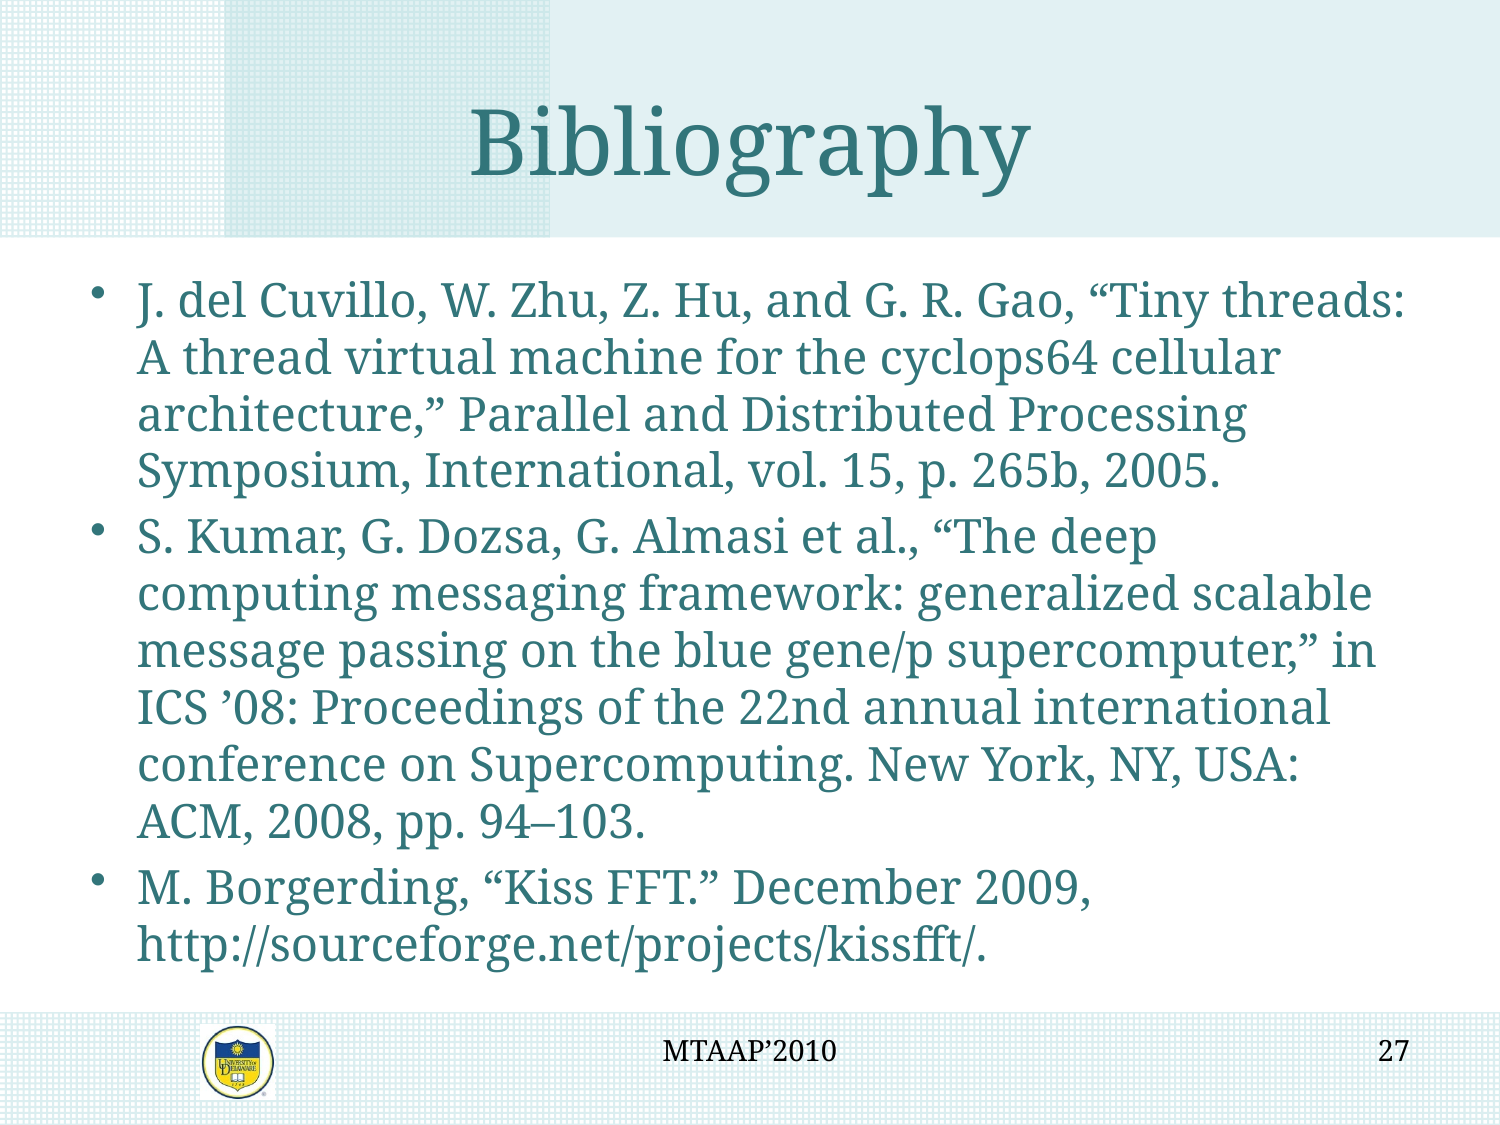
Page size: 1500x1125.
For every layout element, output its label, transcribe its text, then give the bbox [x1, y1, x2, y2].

title Bibliography [74, 44, 1426, 233]
picture [200, 1024, 275, 1100]
slide_number 27 [1074, 1024, 1426, 1103]
footer MTAAP’2010 [512, 1024, 988, 1103]
list J. del Cuvillo, W. Zhu, Z. Hu, and G. R. Gao, “Tiny threads: A thread virtual machine for the cyclops64 cellular architecture,” Parallel and Distributed Processing Symposium, International, vol. 15, p. 265b, 2005. S. Kumar, G. Dozsa, G. Almasi et al., “The deep computing messaging framework: generalized scalable message passing on the blue gene/p supercomputer,” in ICS ’08: Proceedings of the 22nd annual international conference on Supercomputing. New York, NY, USA: ACM, 2008, pp. 94–103. M. Borgerding, “Kiss FFT.” December 2009, http://sourceforge.net/projects/kissfft/. [74, 262, 1426, 1006]
